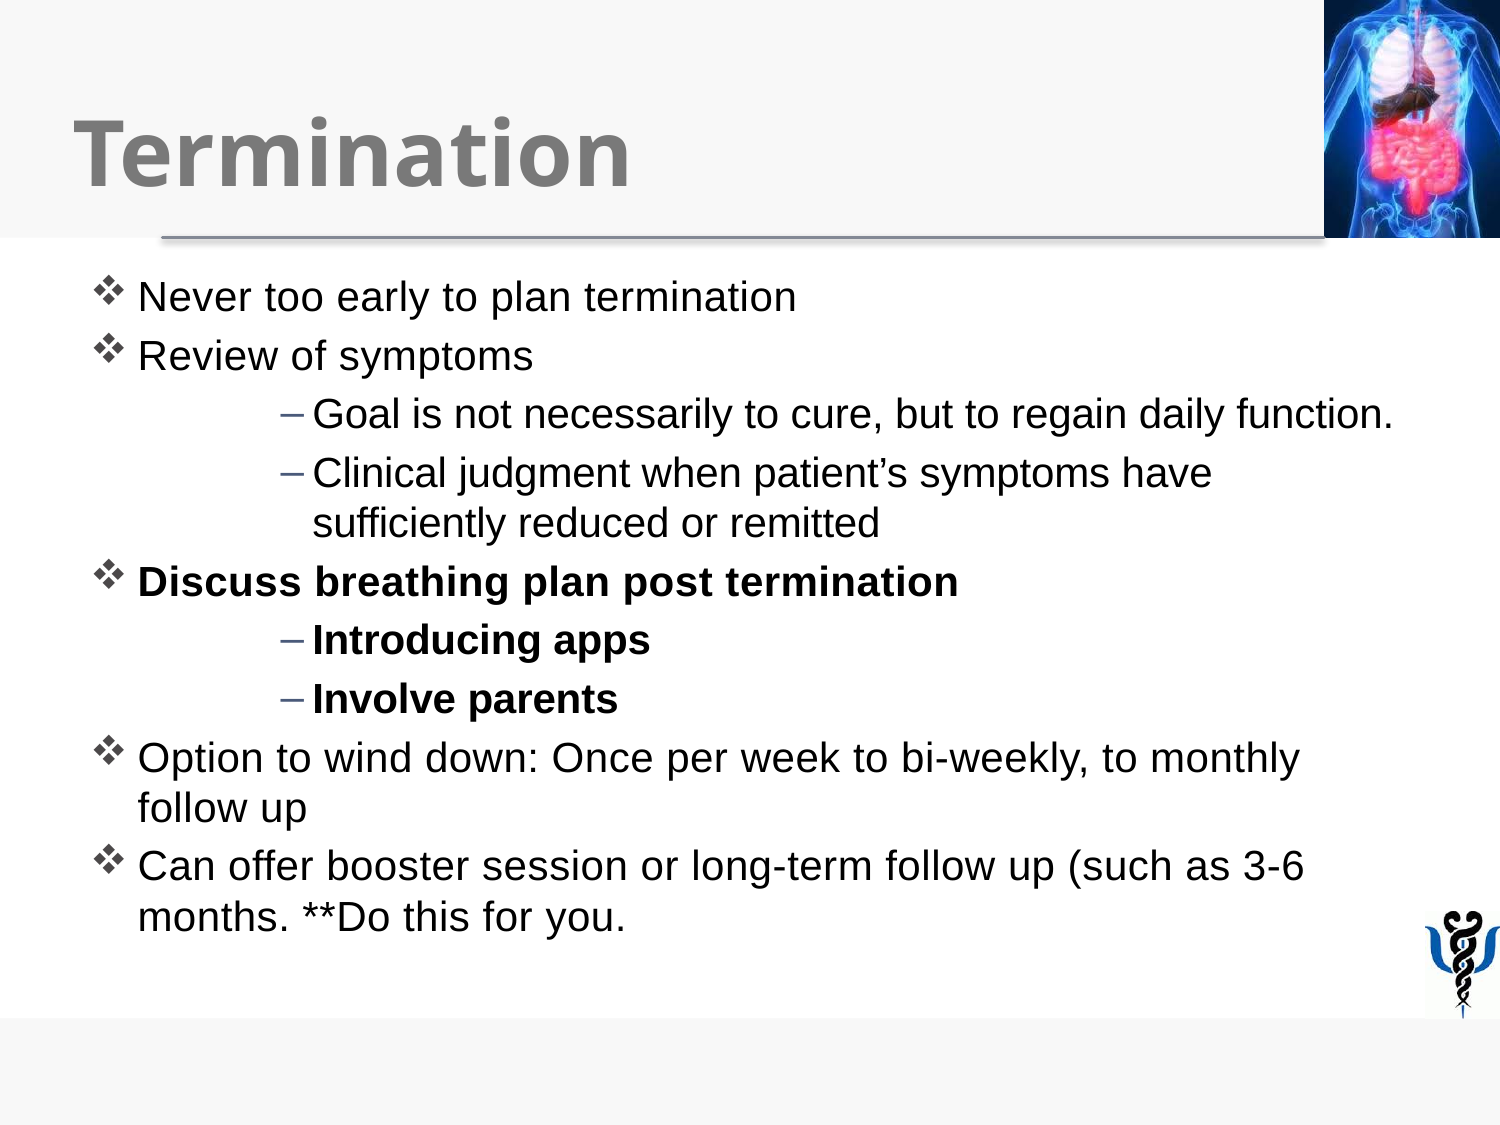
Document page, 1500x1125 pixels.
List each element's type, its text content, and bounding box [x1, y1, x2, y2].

list Never too early to plan termination Review of symptoms Goal is not necessarily to cure, but to regain daily function. Clinical judgment when patient’s symptoms have sufficiently reduced or remitted Discuss breathing plan post termination Introducing apps Involve parents Option to wind down: Once per week to bi-weekly, to monthly follow up Can offer booster session or long-term follow up (such as 3-6 months. **Do this for you. [75, 262, 1425, 1005]
title Termination [57, 37, 1425, 213]
picture [1324, 0, 1500, 238]
picture [1425, 911, 1500, 1019]
